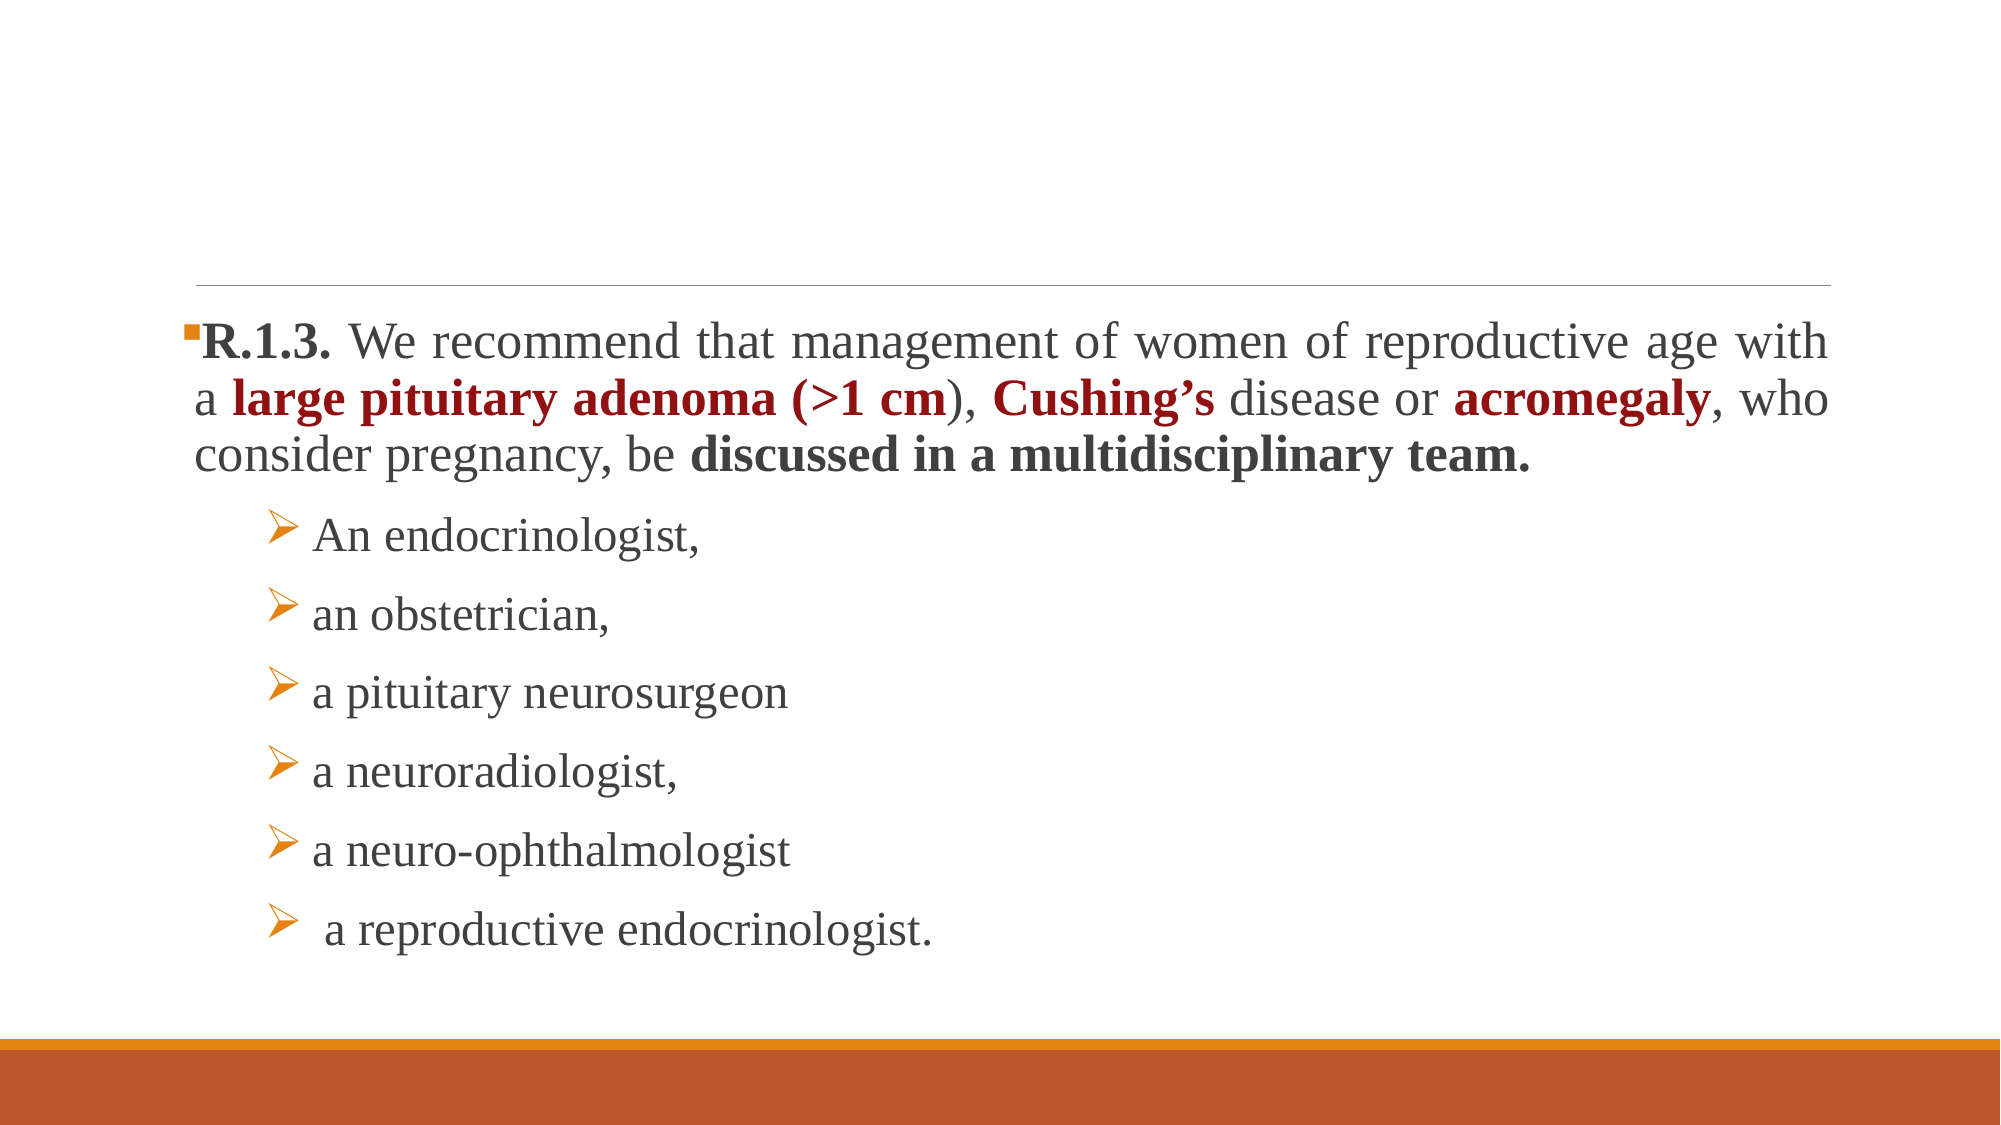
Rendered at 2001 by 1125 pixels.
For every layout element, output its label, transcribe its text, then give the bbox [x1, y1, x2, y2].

list R.1.3. We recommend that management of women of reproductive age with a large pituitary adenoma (>1 cm), Cushing’s disease or acromegaly, who consider pregnancy, be discussed in a multidisciplinary team. An endocrinologist, an obstetrician, a pituitary neurosurgeon a neuroradiologist, a neuro-ophthalmologist a reproductive endocrinologist. [180, 305, 1830, 1006]
